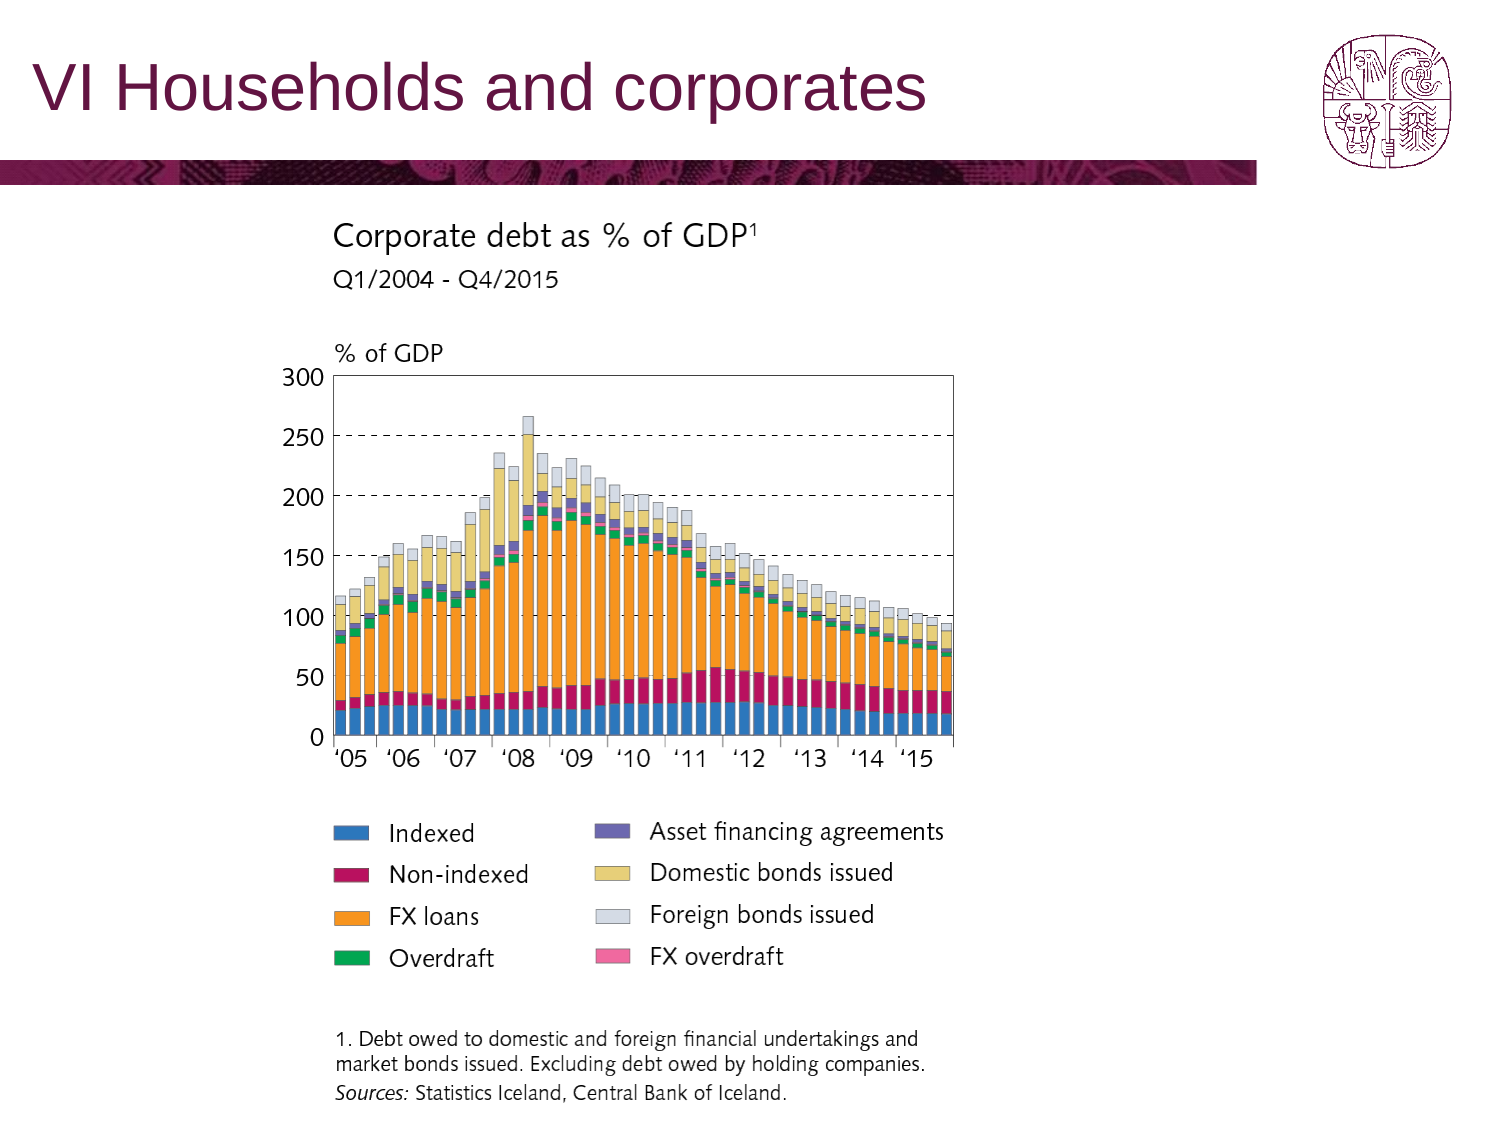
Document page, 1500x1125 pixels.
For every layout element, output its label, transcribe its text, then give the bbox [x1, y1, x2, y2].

picture [0, 160, 1258, 185]
picture [282, 207, 981, 1106]
title VI Households and corporates [17, 19, 1247, 149]
picture [1316, 31, 1456, 173]
